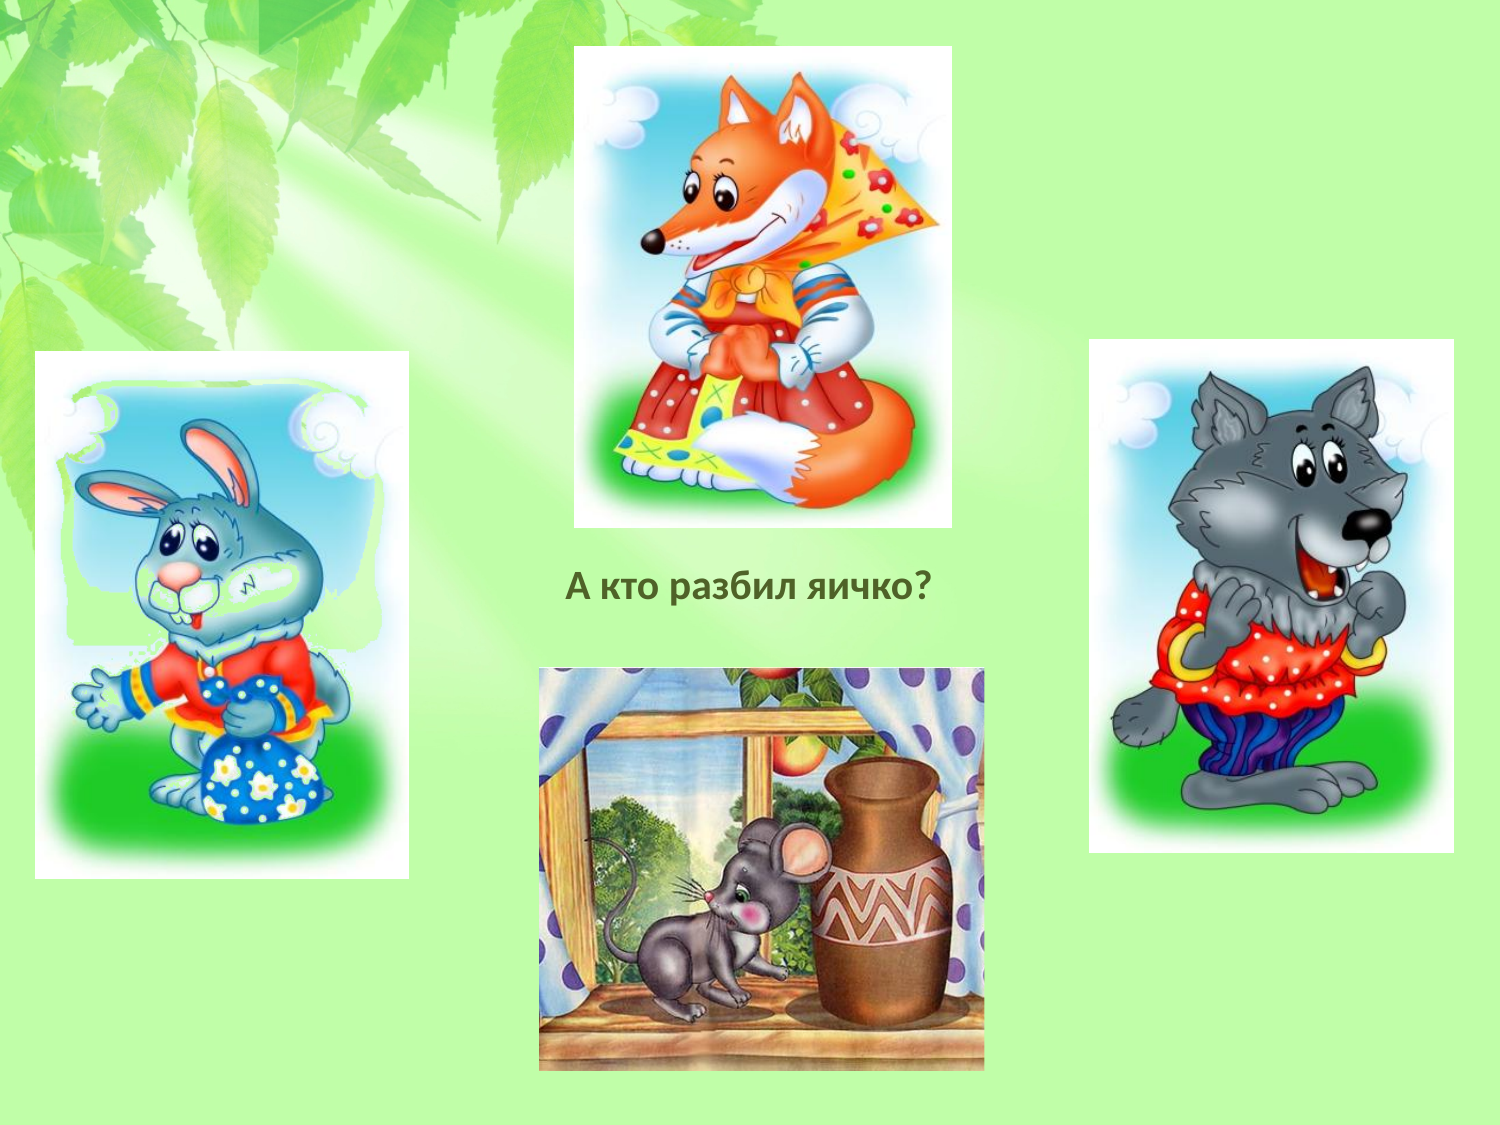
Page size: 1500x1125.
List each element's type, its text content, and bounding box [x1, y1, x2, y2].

picture [0, 0, 1500, 1125]
text_box А кто разбил яичко? [550, 550, 1084, 616]
